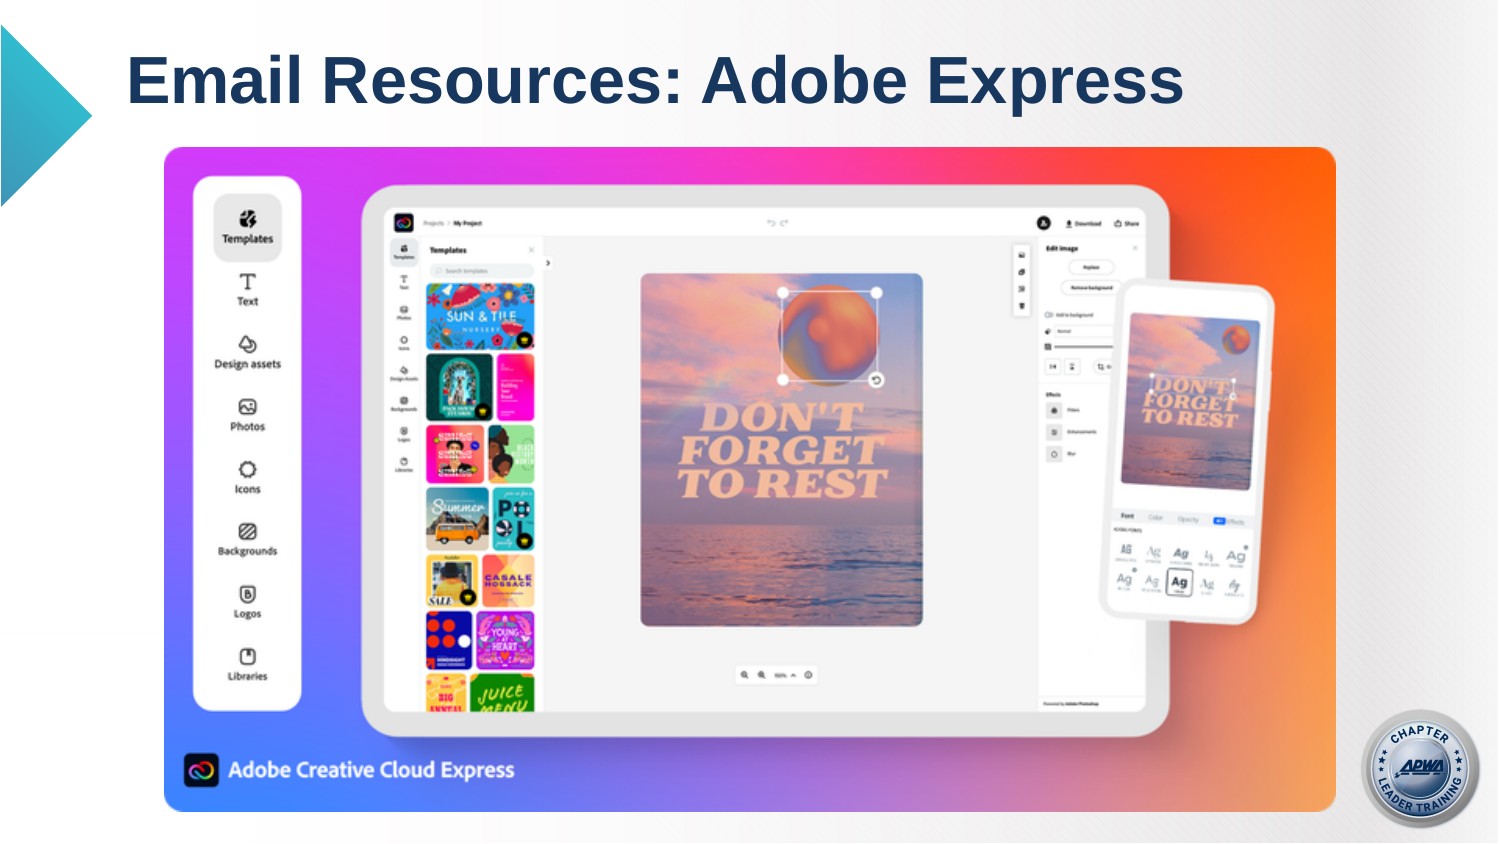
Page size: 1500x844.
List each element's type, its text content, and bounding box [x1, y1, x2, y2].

picture [1, 0, 1498, 843]
title Email Resources: Adobe Express [110, 6, 1458, 148]
